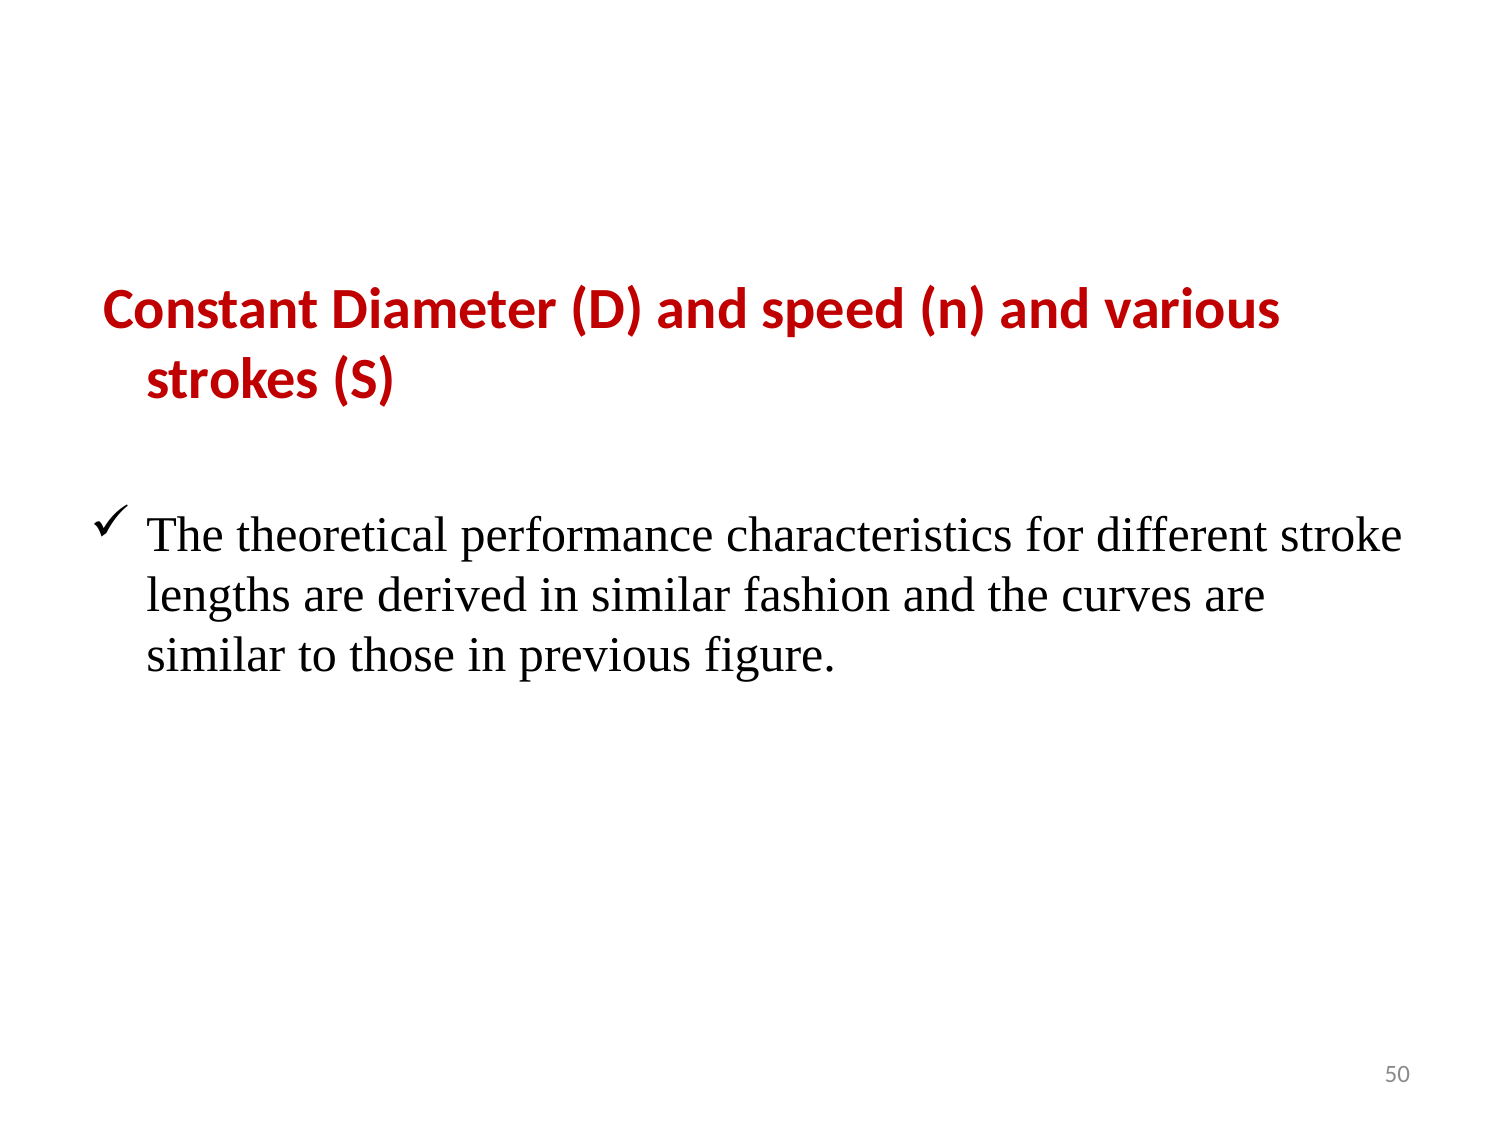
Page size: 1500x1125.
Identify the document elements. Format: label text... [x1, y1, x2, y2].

slide_number 50 [1074, 1042, 1425, 1103]
list Constant Diameter (D) and speed (n) and various strokes (S) The theoretical performance characteristics for different stroke lengths are derived in similar fashion and the curves are similar to those in previous figure. [75, 262, 1425, 1005]
